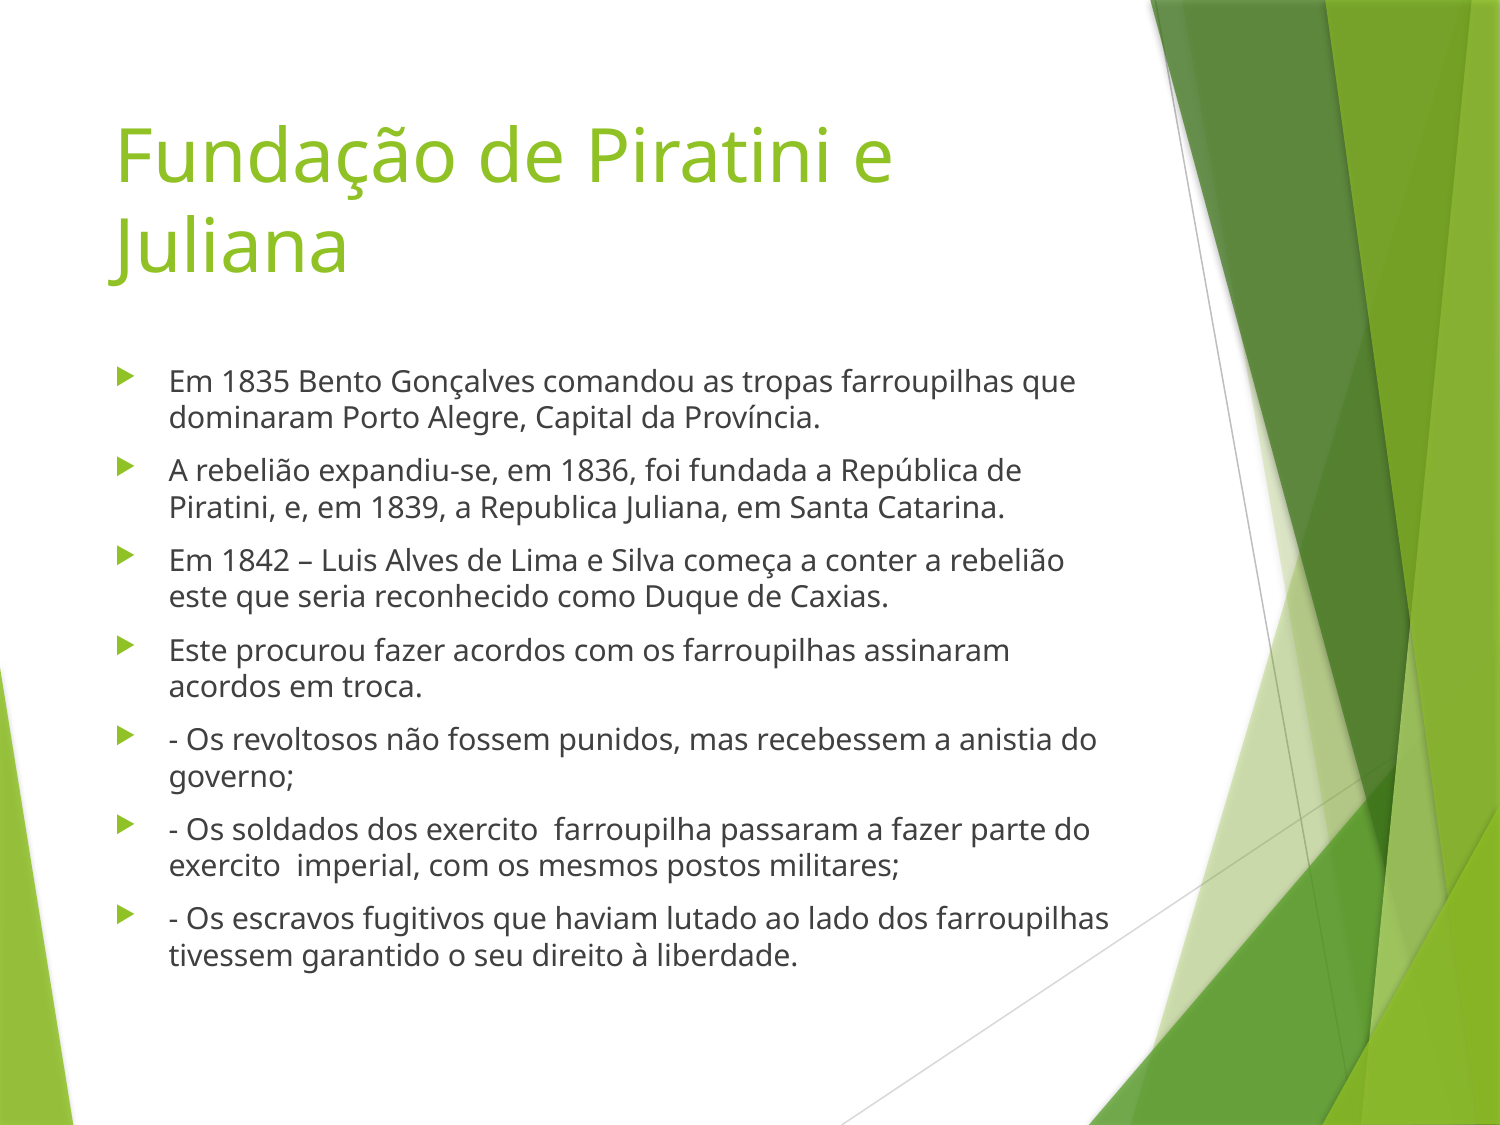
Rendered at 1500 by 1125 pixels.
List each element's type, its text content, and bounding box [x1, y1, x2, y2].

list Em 1835 Bento Gonçalves comandou as tropas farroupilhas que dominaram Porto Alegre, Capital da Província. A rebelião expandiu-se, em 1836, foi fundada a República de Piratini, e, em 1839, a Republica Juliana, em Santa Catarina. Em 1842 – Luis Alves de Lima e Silva começa a conter a rebelião este que seria reconhecido como Duque de Caxias. Este procurou fazer acordos com os farroupilhas assinaram acordos em troca. - Os revoltosos não fossem punidos, mas recebessem a anistia do governo; - Os soldados dos exercito farroupilha passaram a fazer parte do exercito imperial, com os mesmos postos militares; - Os escravos fugitivos que haviam lutado ao lado dos farroupilhas tivessem garantido o seu direito à liberdade. [99, 354, 1142, 992]
title Fundação de Piratini e Juliana [99, 99, 1142, 317]
